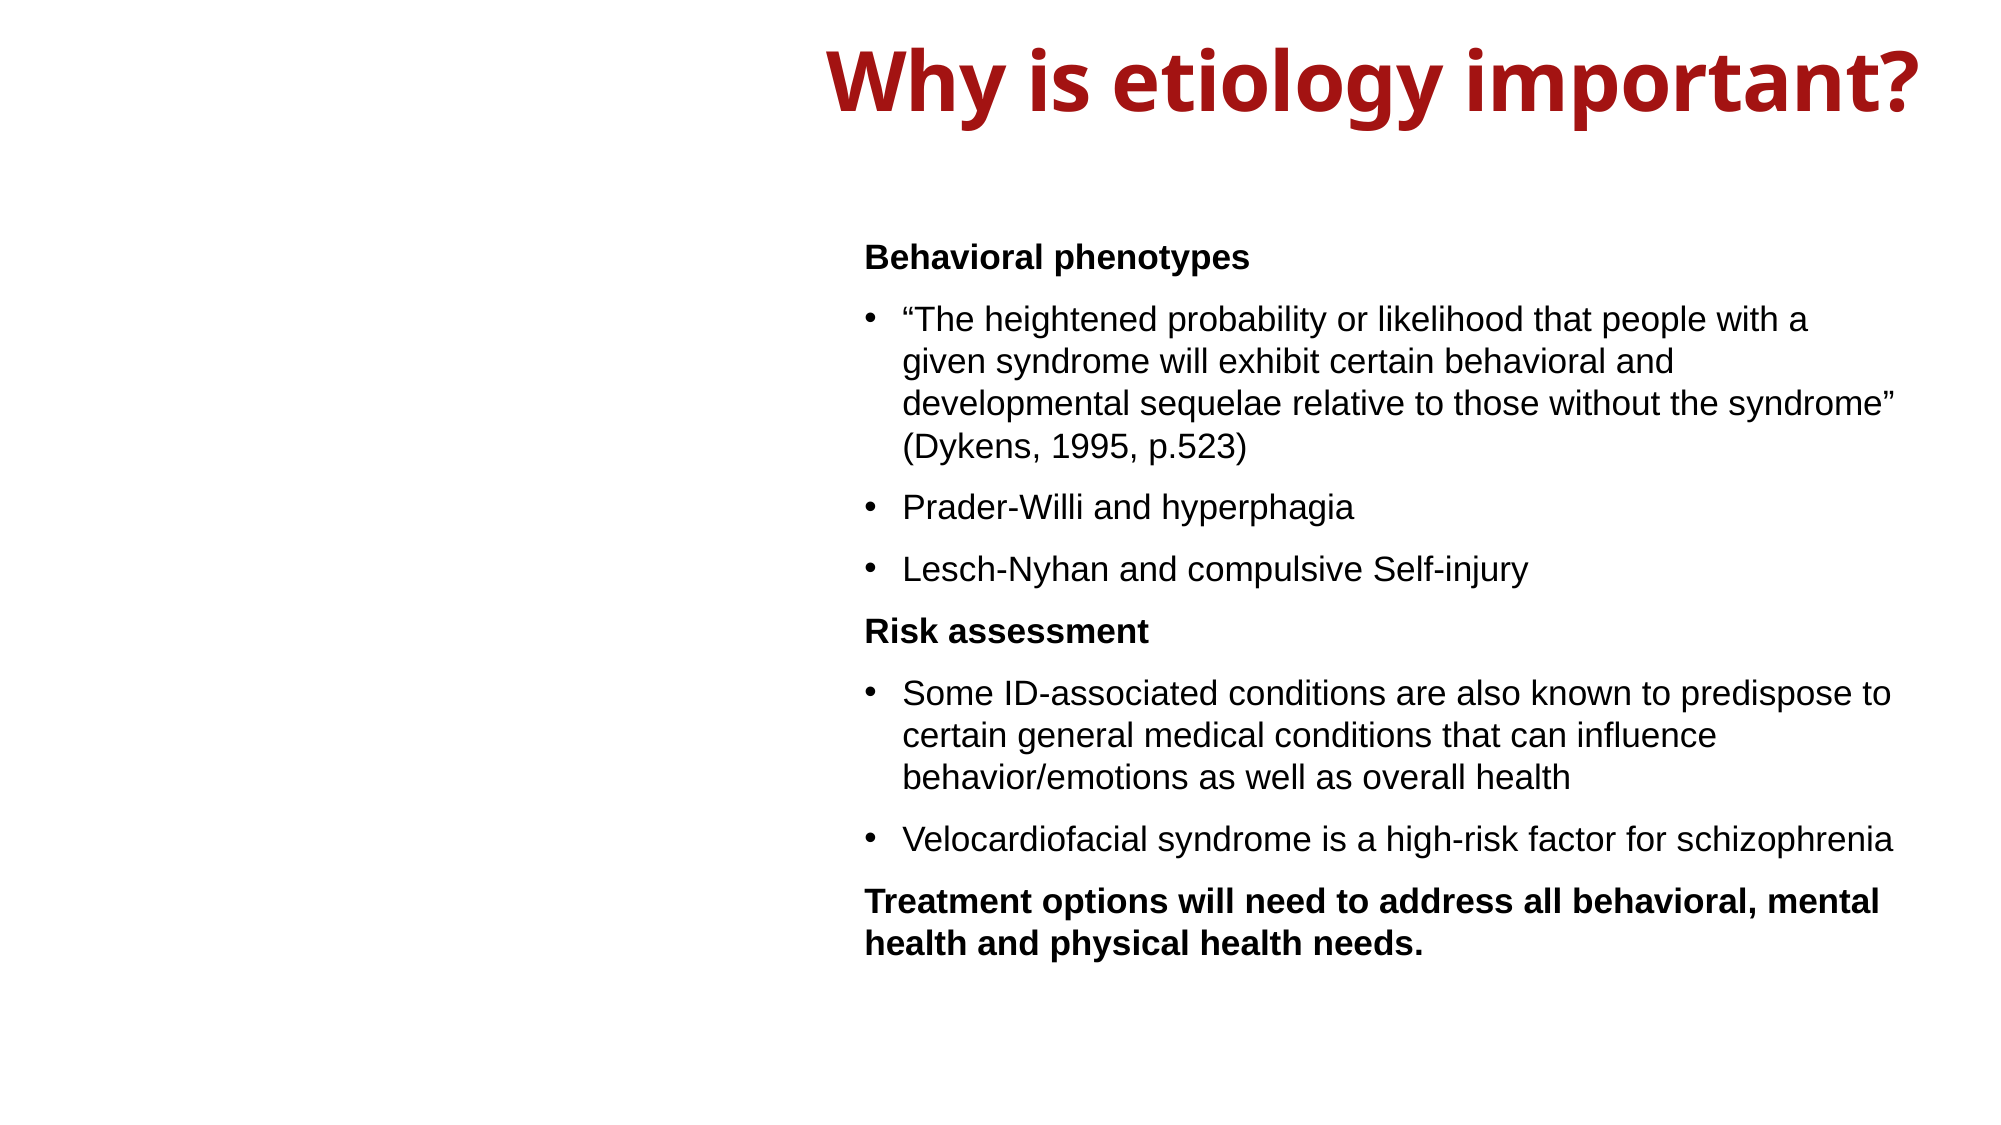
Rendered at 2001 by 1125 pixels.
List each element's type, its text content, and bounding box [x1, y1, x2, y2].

title Why is etiology important? [811, 32, 1950, 174]
list Behavioral phenotypes “The heightened probability or likelihood that people with a given syndrome will exhibit certain behavioral and developmental sequelae relative to those without the syndrome” (Dykens, 1995, p.523) Prader-Willi and hyperphagia Lesch-Nyhan and compulsive Self-injury Risk assessment Some ID-associated conditions are also known to predispose to certain general medical conditions that can influence behavior/emotions as well as overall health Velocardiofacial syndrome is a high-risk factor for schizophrenia Treatment options will need to address all behavioral, mental health and physical health needs. [849, 227, 1913, 1008]
